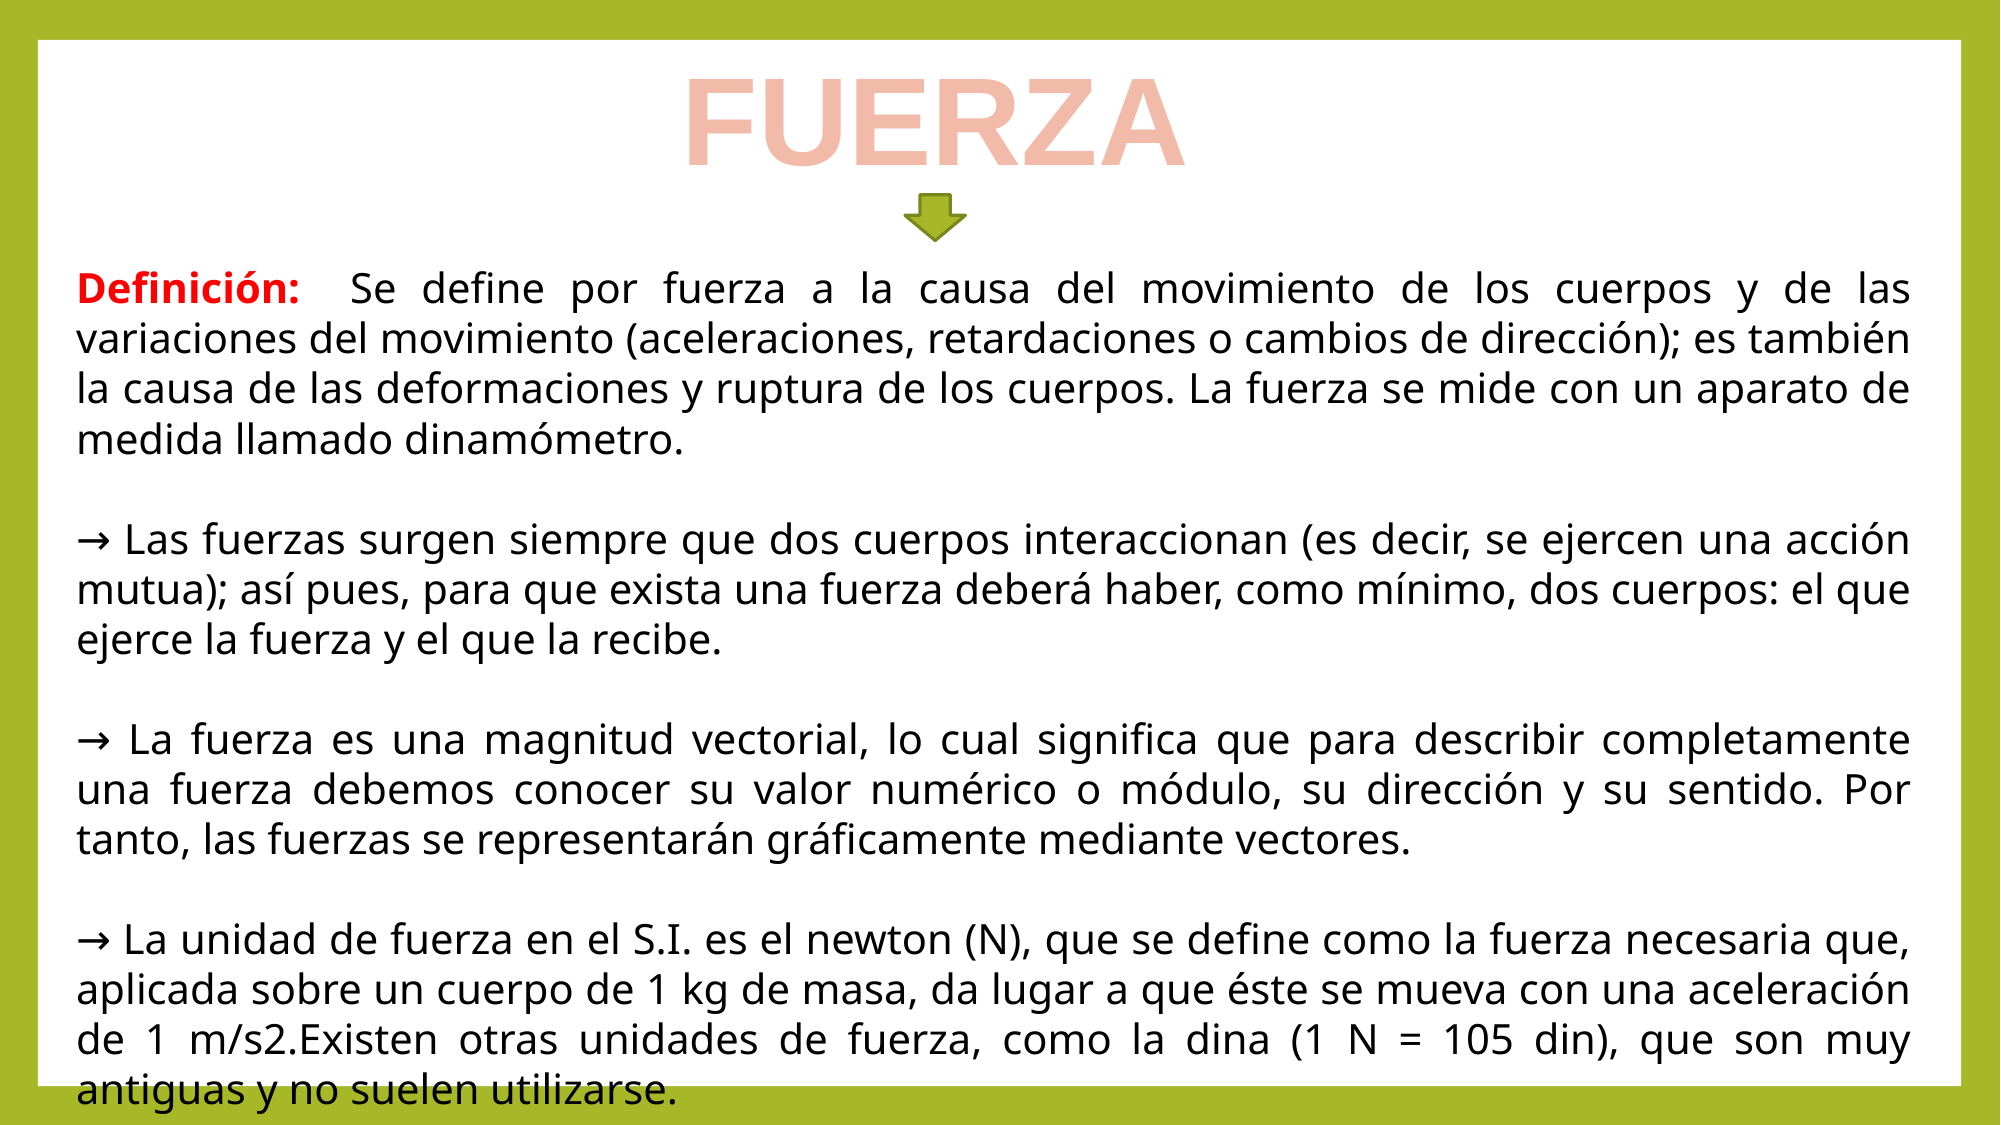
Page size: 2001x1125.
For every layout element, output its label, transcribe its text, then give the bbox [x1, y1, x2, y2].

text_box [918, 193, 952, 204]
text_box FUERZA [465, 33, 1406, 199]
text_box Definición: Se define por fuerza a la causa del movimiento de los cuerpos y de las variaciones del movimiento (aceleraciones, retardaciones o cambios de dirección); es también la causa de las deformaciones y ruptura de los cuerpos. La fuerza se mide con un aparato de medida llamado dinamómetro. → Las fuerzas surgen siempre que dos cuerpos interaccionan (es decir, se ejercen una acción mutua); así pues, para que exista una fuerza deberá haber, como mínimo, dos cuerpos: el que ejerce la fuerza y el que la recibe. → La fuerza es una magnitud vectorial, lo cual significa que para describir completamente una fuerza debemos conocer su valor numérico o módulo, su dirección y su sentido. Por tanto, las fuerzas se representarán gráficamente mediante vectores. → La unidad de fuerza en el S.I. es el newton (N), que se define como la fuerza necesaria que, aplicada sobre un cuerpo de 1 kg de masa, da lugar a que éste se mueva con una aceleración de 1 m/s2.Existen otras unidades de fuerza, como la dina (1 N = 105 din), que son muy antiguas y no suelen utilizarse. [61, 204, 1927, 1120]
